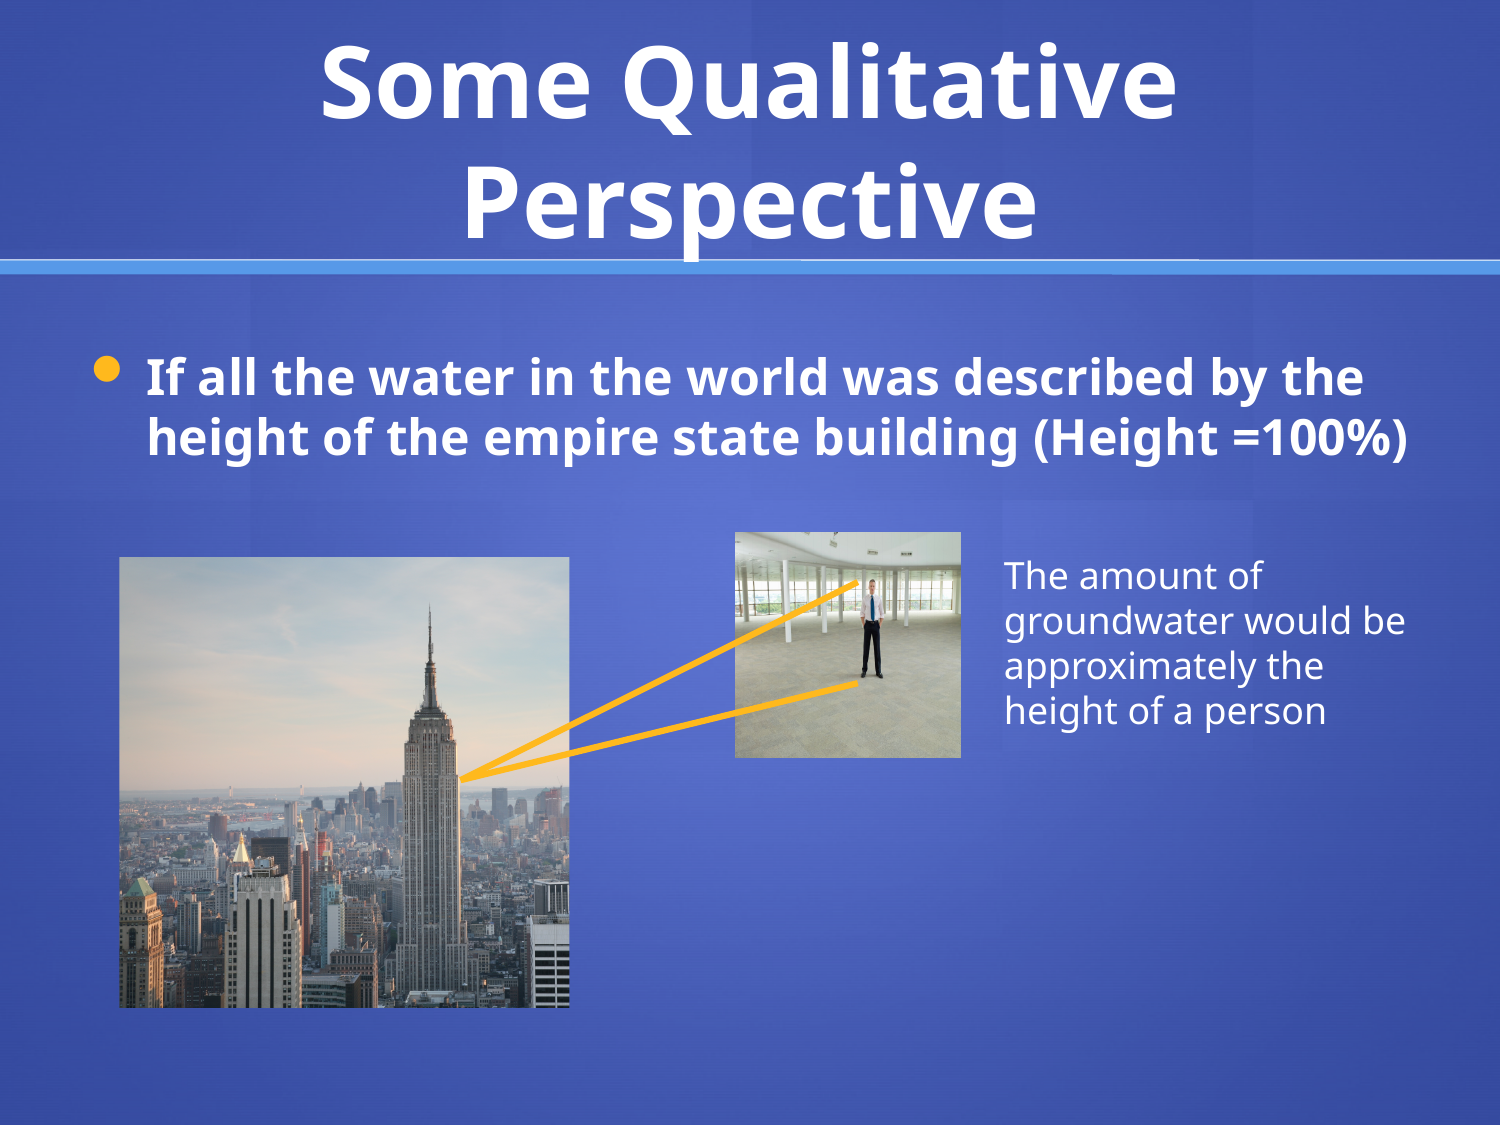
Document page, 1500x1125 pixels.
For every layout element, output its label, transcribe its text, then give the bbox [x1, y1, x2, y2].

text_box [459, 682, 859, 782]
list If all the water in the world was described by the height of the empire state building (Height =100%) [75, 337, 1425, 988]
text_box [459, 581, 859, 682]
picture [733, 531, 962, 759]
picture [118, 556, 571, 1009]
text_box The amount of groundwater would be approximately the height of a person [989, 544, 1434, 740]
title Some Qualitative Perspective [75, 45, 1425, 233]
